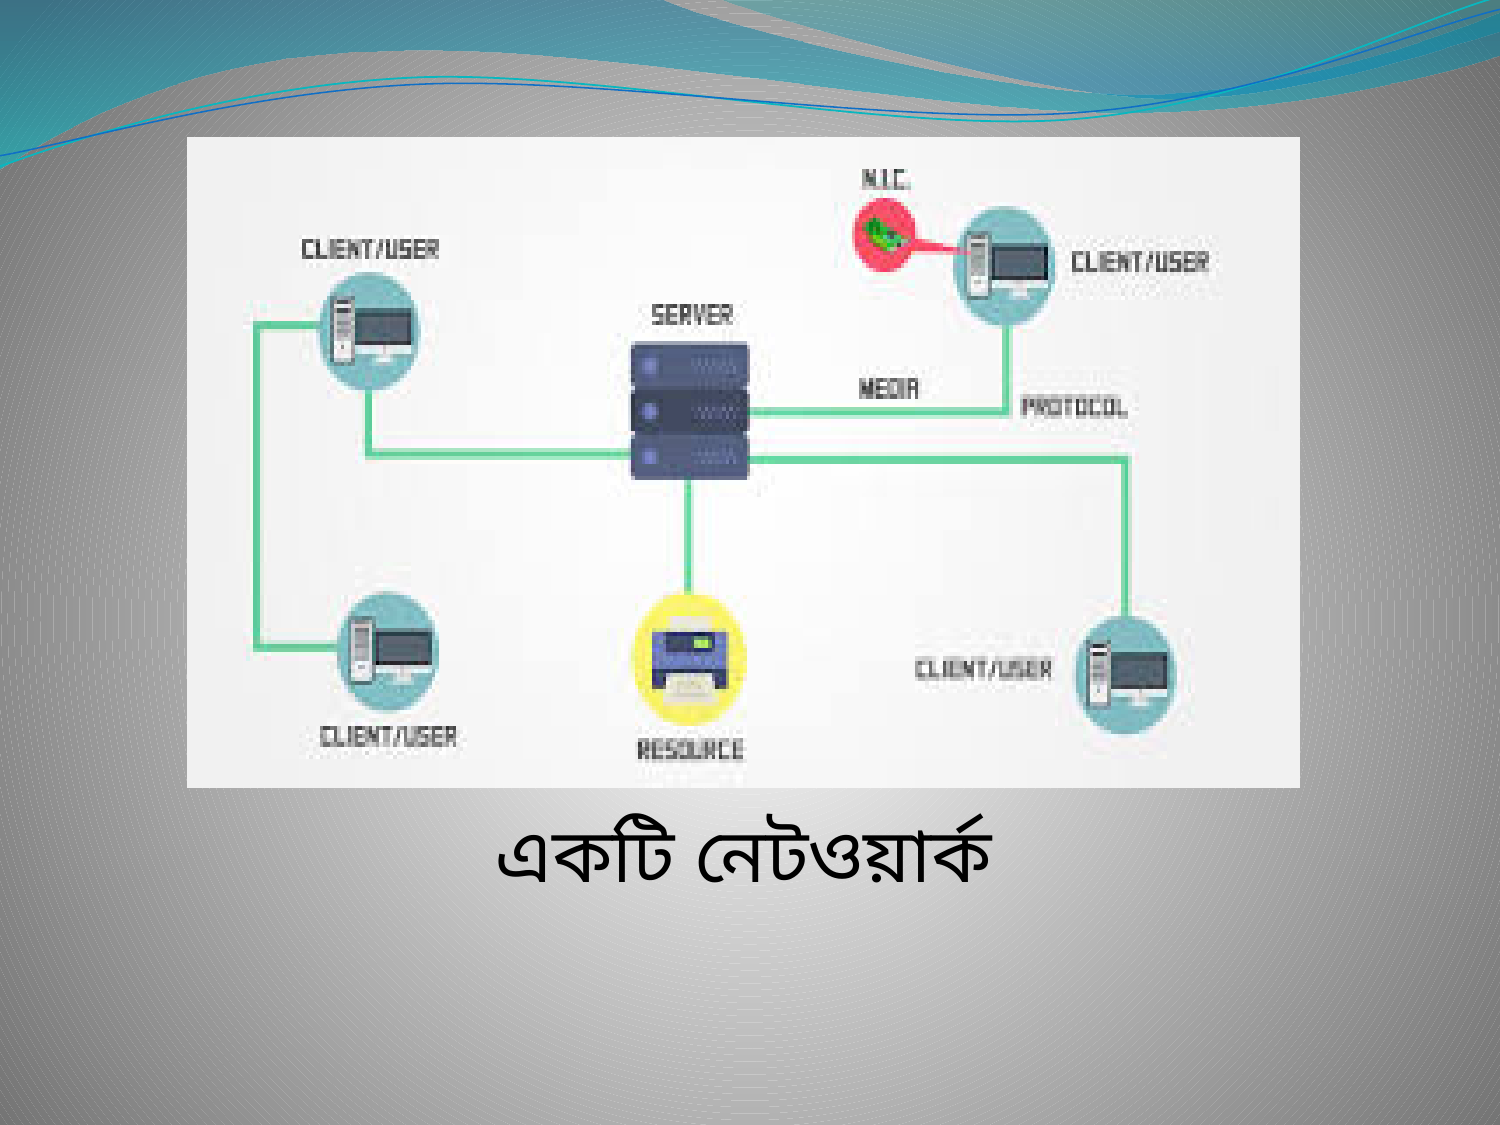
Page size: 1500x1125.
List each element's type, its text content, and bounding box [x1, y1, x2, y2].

picture [187, 137, 1301, 788]
text_box একটি নেটওয়ার্ক [399, 800, 1088, 905]
